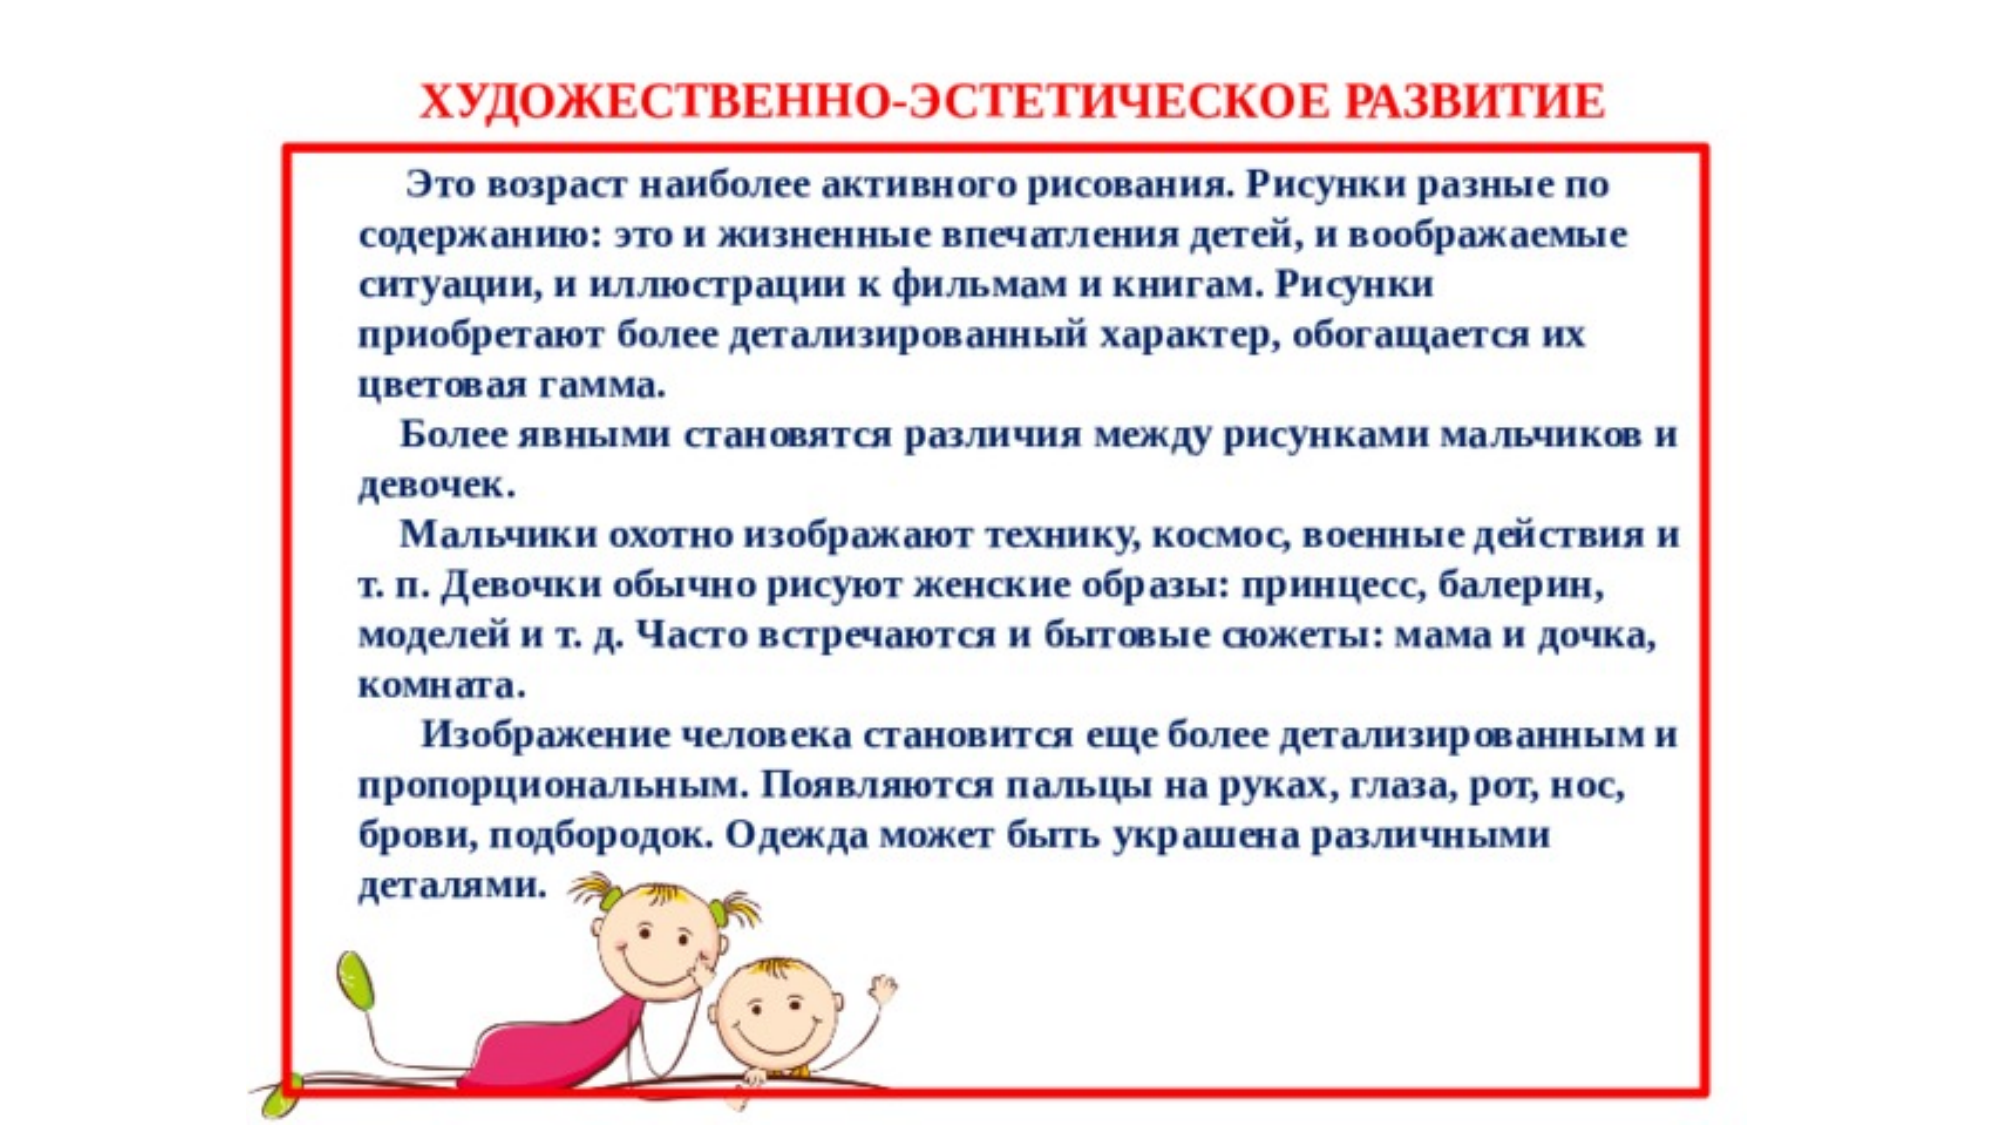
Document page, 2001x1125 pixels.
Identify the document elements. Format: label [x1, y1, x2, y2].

list [246, 0, 1747, 1125]
